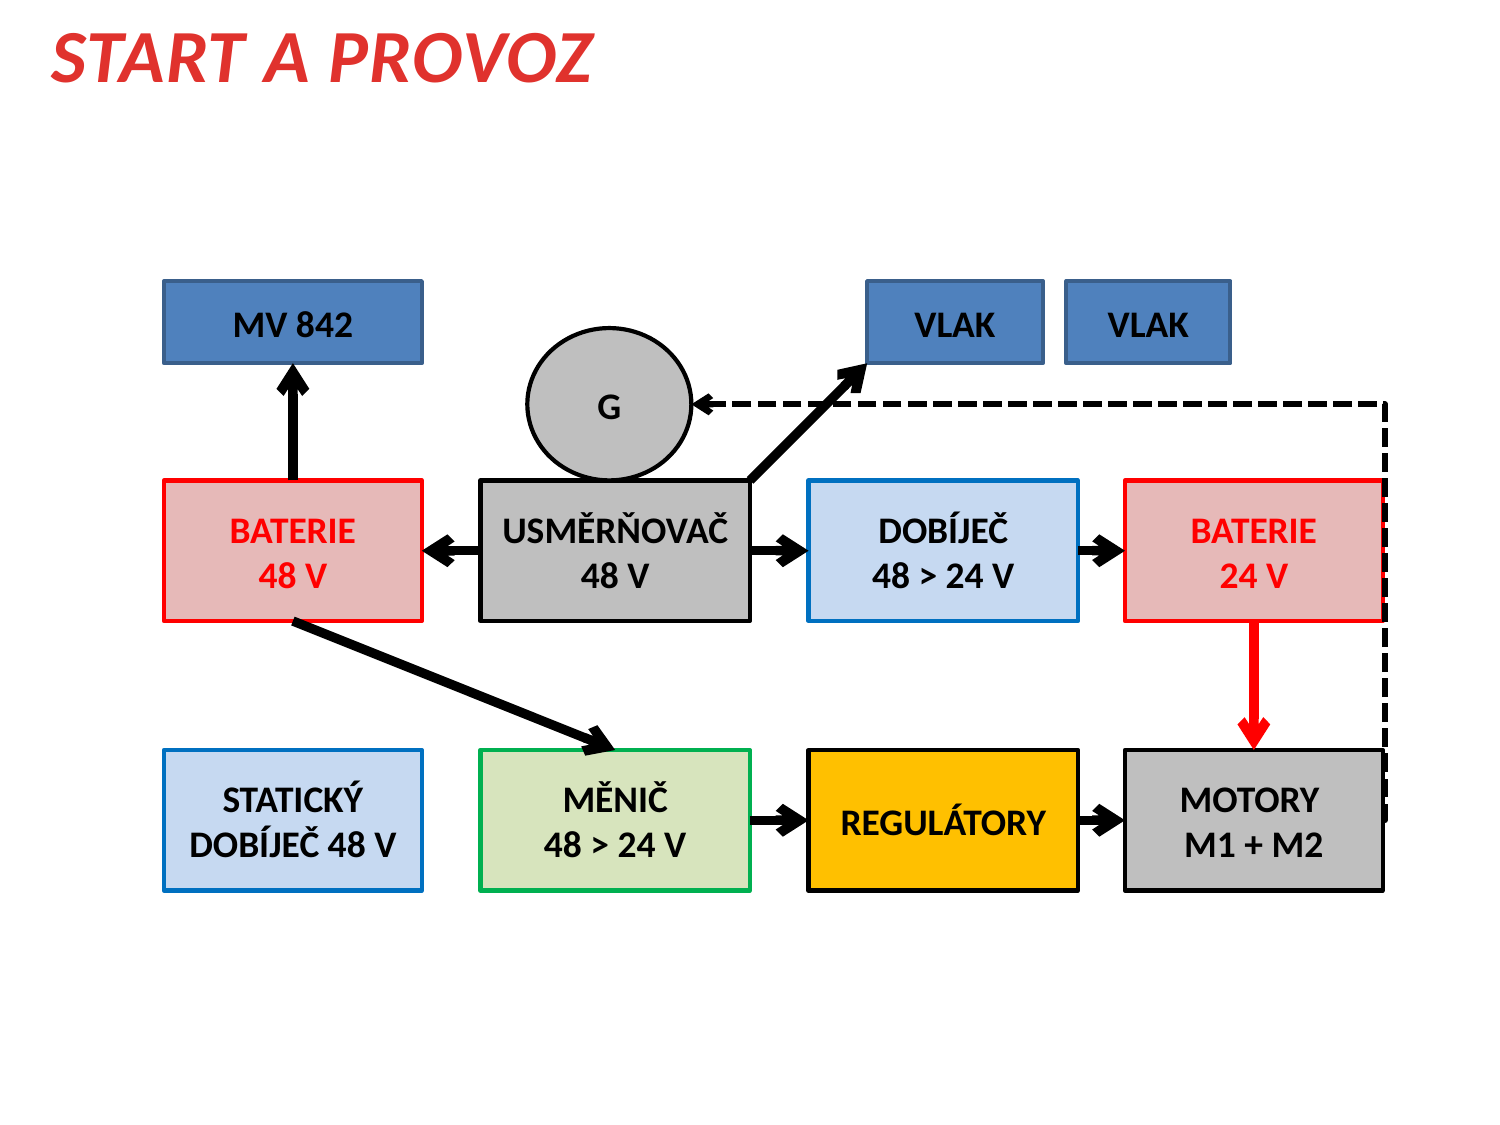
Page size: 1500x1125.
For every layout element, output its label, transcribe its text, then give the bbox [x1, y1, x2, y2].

text_box START A PROVOZ [0, 0, 645, 105]
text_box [749, 362, 868, 481]
text_box REGULÁTORY [806, 829, 1080, 893]
text_box VLAK [1064, 279, 1232, 365]
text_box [691, 404, 1383, 821]
text_box STATICKÝ DOBÍJEČ 48 V [162, 748, 424, 893]
text_box G [525, 325, 694, 483]
text_box MV 842 [162, 279, 424, 365]
text_box BATERIE 48 V [162, 478, 424, 623]
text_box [389, 524, 519, 847]
text_box MOTORY M1 + M2 [1123, 826, 1385, 893]
text_box VLAK [865, 279, 1045, 365]
text_box MĚNIČ 48 > 24 V [478, 748, 752, 893]
text_box USMĚRŇOVAČ 48 V [478, 478, 686, 623]
